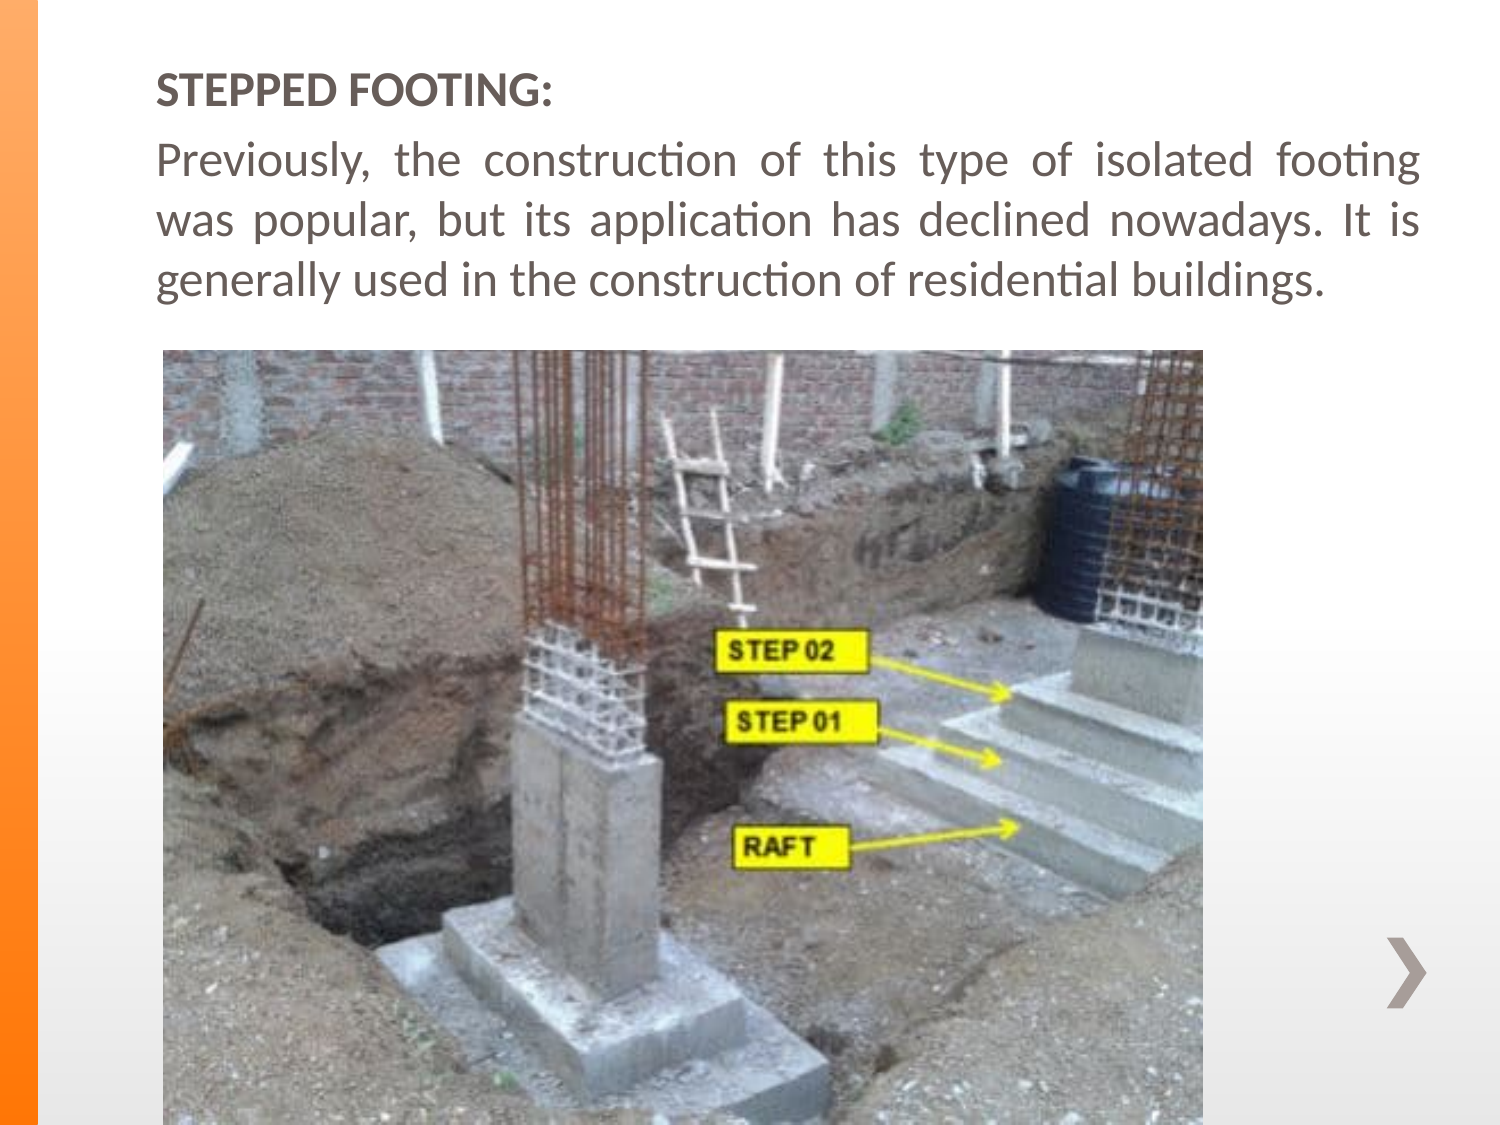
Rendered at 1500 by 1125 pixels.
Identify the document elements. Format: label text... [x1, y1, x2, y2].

list STEPPED FOOTING: Previously, the construction of this type of isolated footing was popular, but its application has declined nowadays. It is generally used in the construction of residential buildings. [140, 48, 1437, 319]
picture [163, 350, 1203, 1125]
